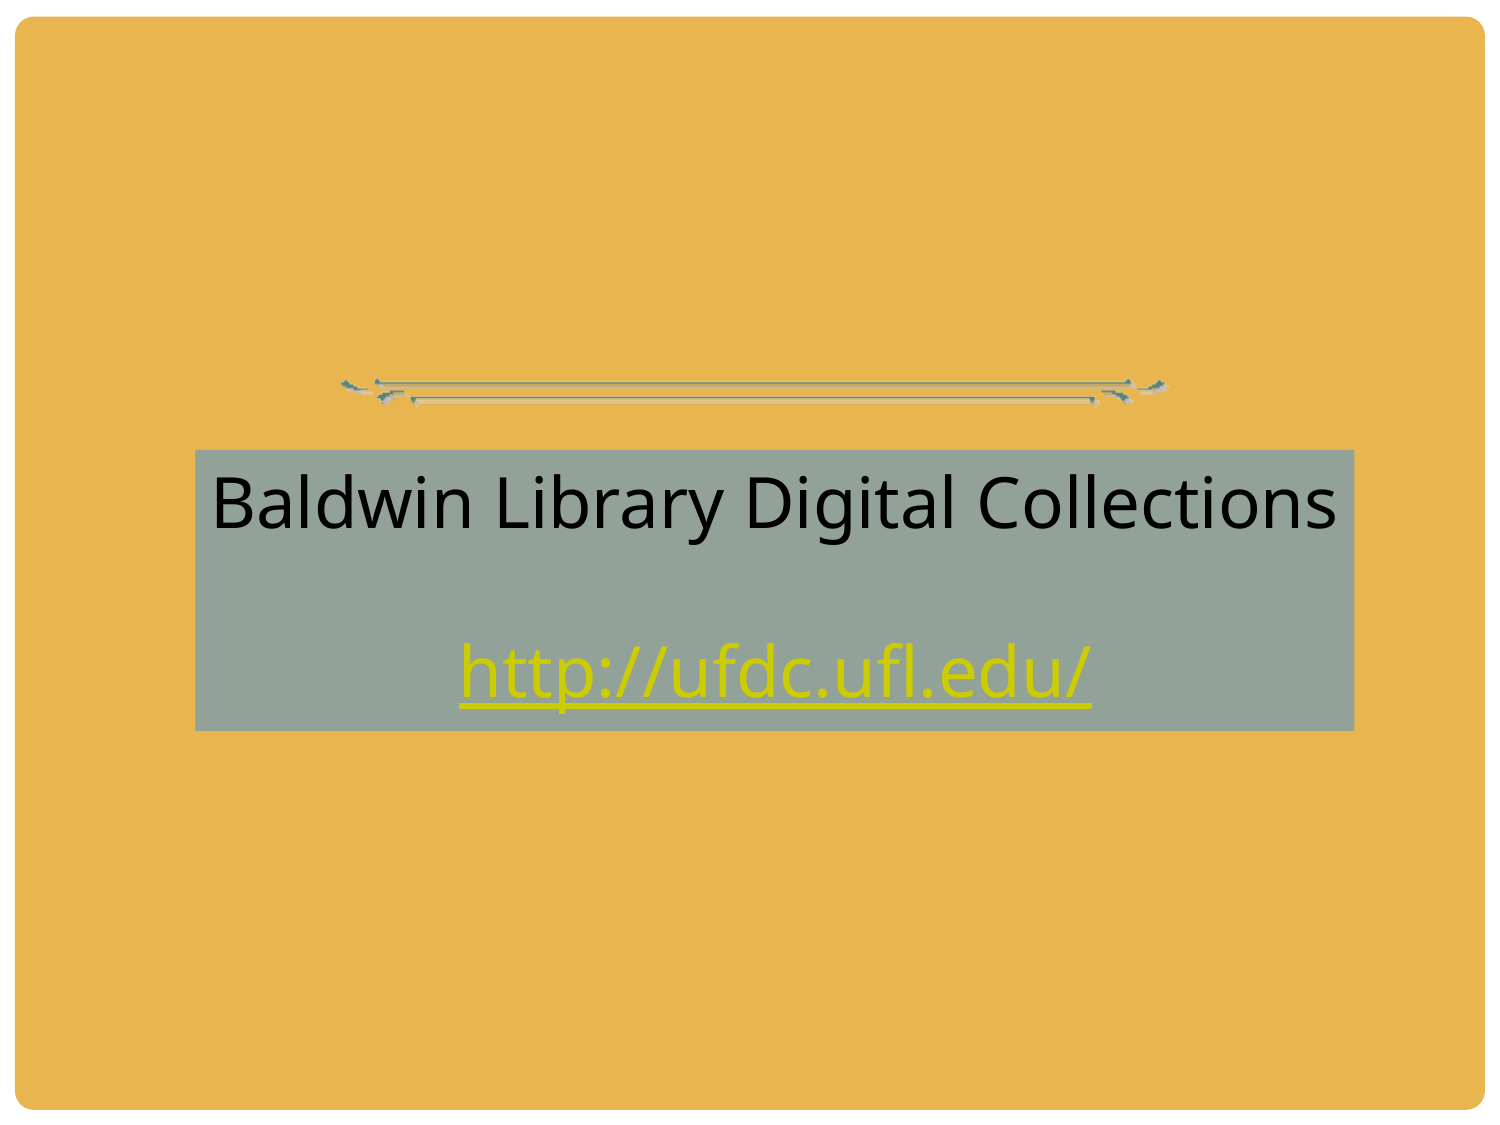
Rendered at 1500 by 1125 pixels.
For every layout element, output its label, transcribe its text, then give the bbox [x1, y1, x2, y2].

text_box Baldwin Library Digital Collections http://ufdc.ufl.edu/ [195, 449, 1355, 731]
picture [337, 374, 1176, 420]
